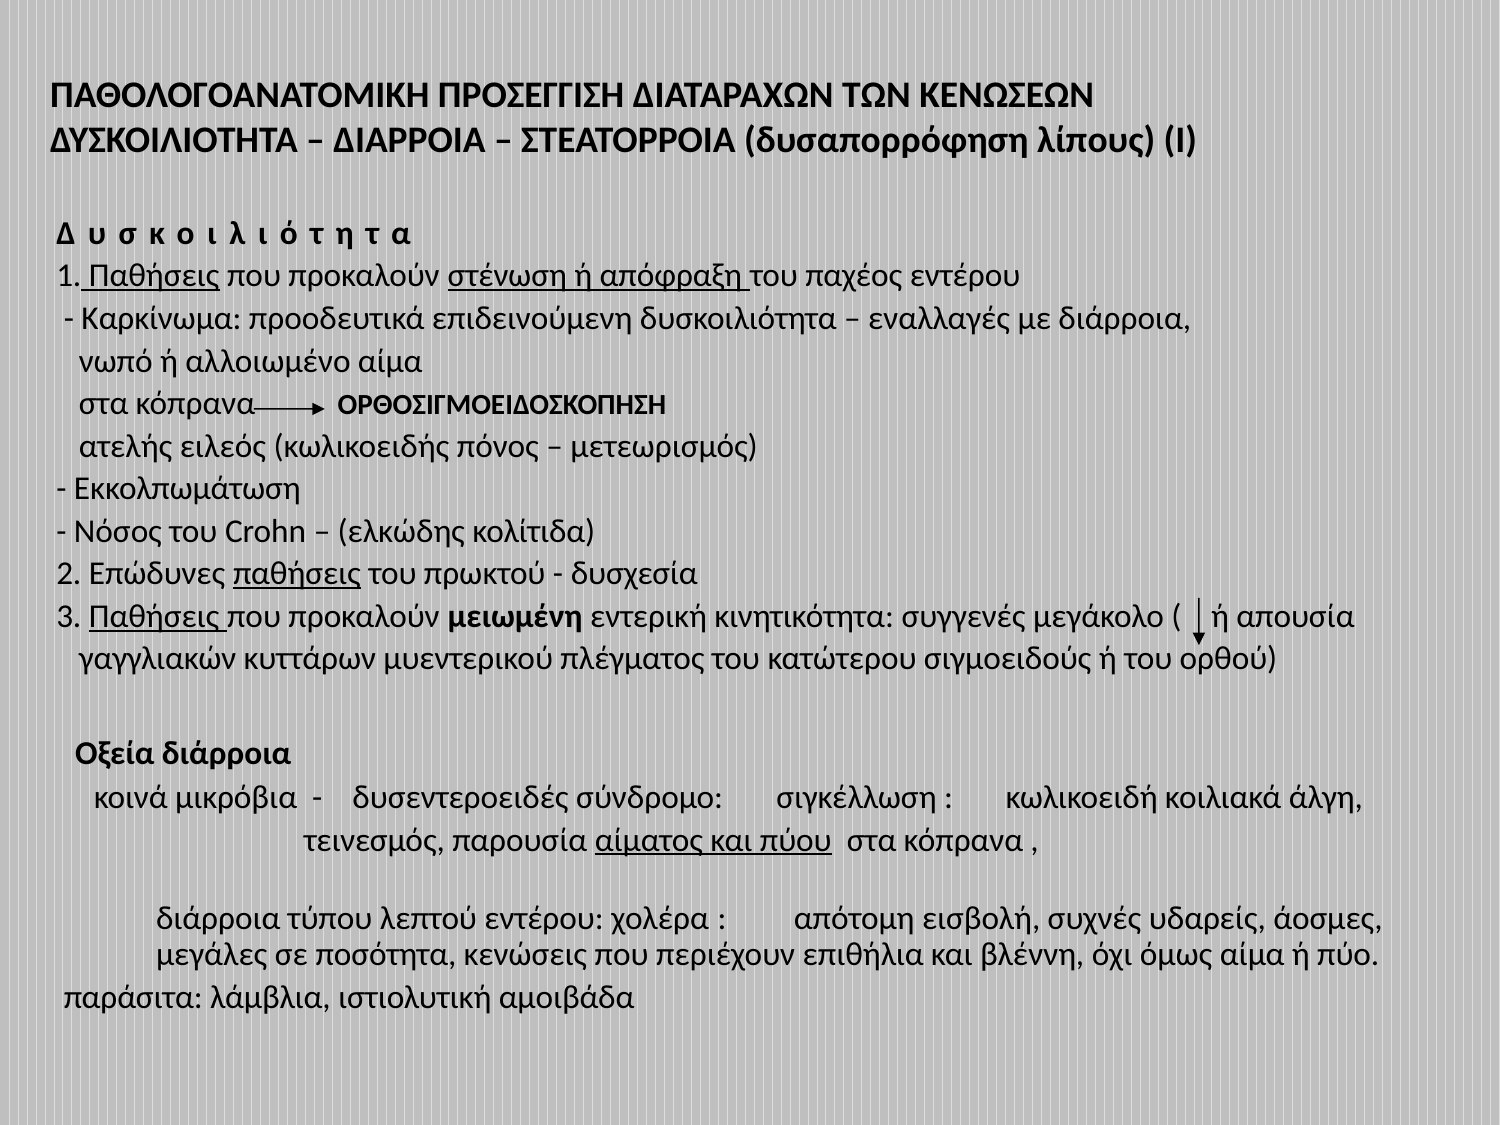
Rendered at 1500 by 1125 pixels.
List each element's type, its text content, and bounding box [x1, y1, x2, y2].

text_box [1192, 597, 1206, 646]
title ΠΑΘΟΛΟΓΟΑΝΑΤΟΜΙΚΗ ΠΡΟΣΕΓΓΙΣΗ ΔΙΑΤΑΡΑΧΩΝ ΤΩΝ ΚΕΝΩΣΕΩΝ ΔΥΣΚΟΙΛΙΟΤΗΤΑ – ΔΙΑΡΡΟΙΑ – ΣΤΕΑΤΟΡΡΟΙΑ (δυσαπορρόφηση λίπους) (Ι) [35, 45, 1477, 185]
list Δυσκοιλιότητα 1. Παθήσεις που προκαλούν στένωση ή απόφραξη του παχέος εντέρου - Καρκίνωμα: προοδευτικά επιδεινούμενη δυσκοιλιότητα – εναλλαγές με διάρροια, νωπό ή αλλοιωμένο αίμα στα κόπρανα ΟΡΘΟΣΙΓΜΟΕΙΔΟΣΚΟΠΗΣΗ ατελής ειλεός (κωλικοειδής πόνος – μετεωρισμός) - Εκκολπωμάτωση - Νόσος του Crohn – (ελκώδης κολίτιδα) 2. Επώδυνες παθήσεις του πρωκτού - δυσχεσία 3. Παθήσεις που προκαλούν μειωμένη εντερική κινητικότητα: συγγενές μεγάκολο ( ή απουσία γαγγλιακών κυττάρων μυεντερικού πλέγματος του κατώτερου σιγμοειδούς ή του ορθού) Οξεία διάρροια κοινά μικρόβια - δυσεντεροειδές σύνδρομο: σιγκέλλωση : κωλικοειδή κοιλιακά άλγη, τεινεσμός, παρουσία αίματος και πύου στα κόπρανα , διάρροια τύπου λεπτού εντέρου: χολέρα : απότομη εισβολή, συχνές υδαρείς, άοσμες, μεγάλες σε ποσότητα, κενώσεις που περιέχουν επιθήλια και βλέννη, όχι όμως αίμα ή πύο. παράσιτα: λάμβλια, ιστιολυτική αμοιβάδα [41, 208, 1500, 1090]
text_box [253, 402, 325, 416]
